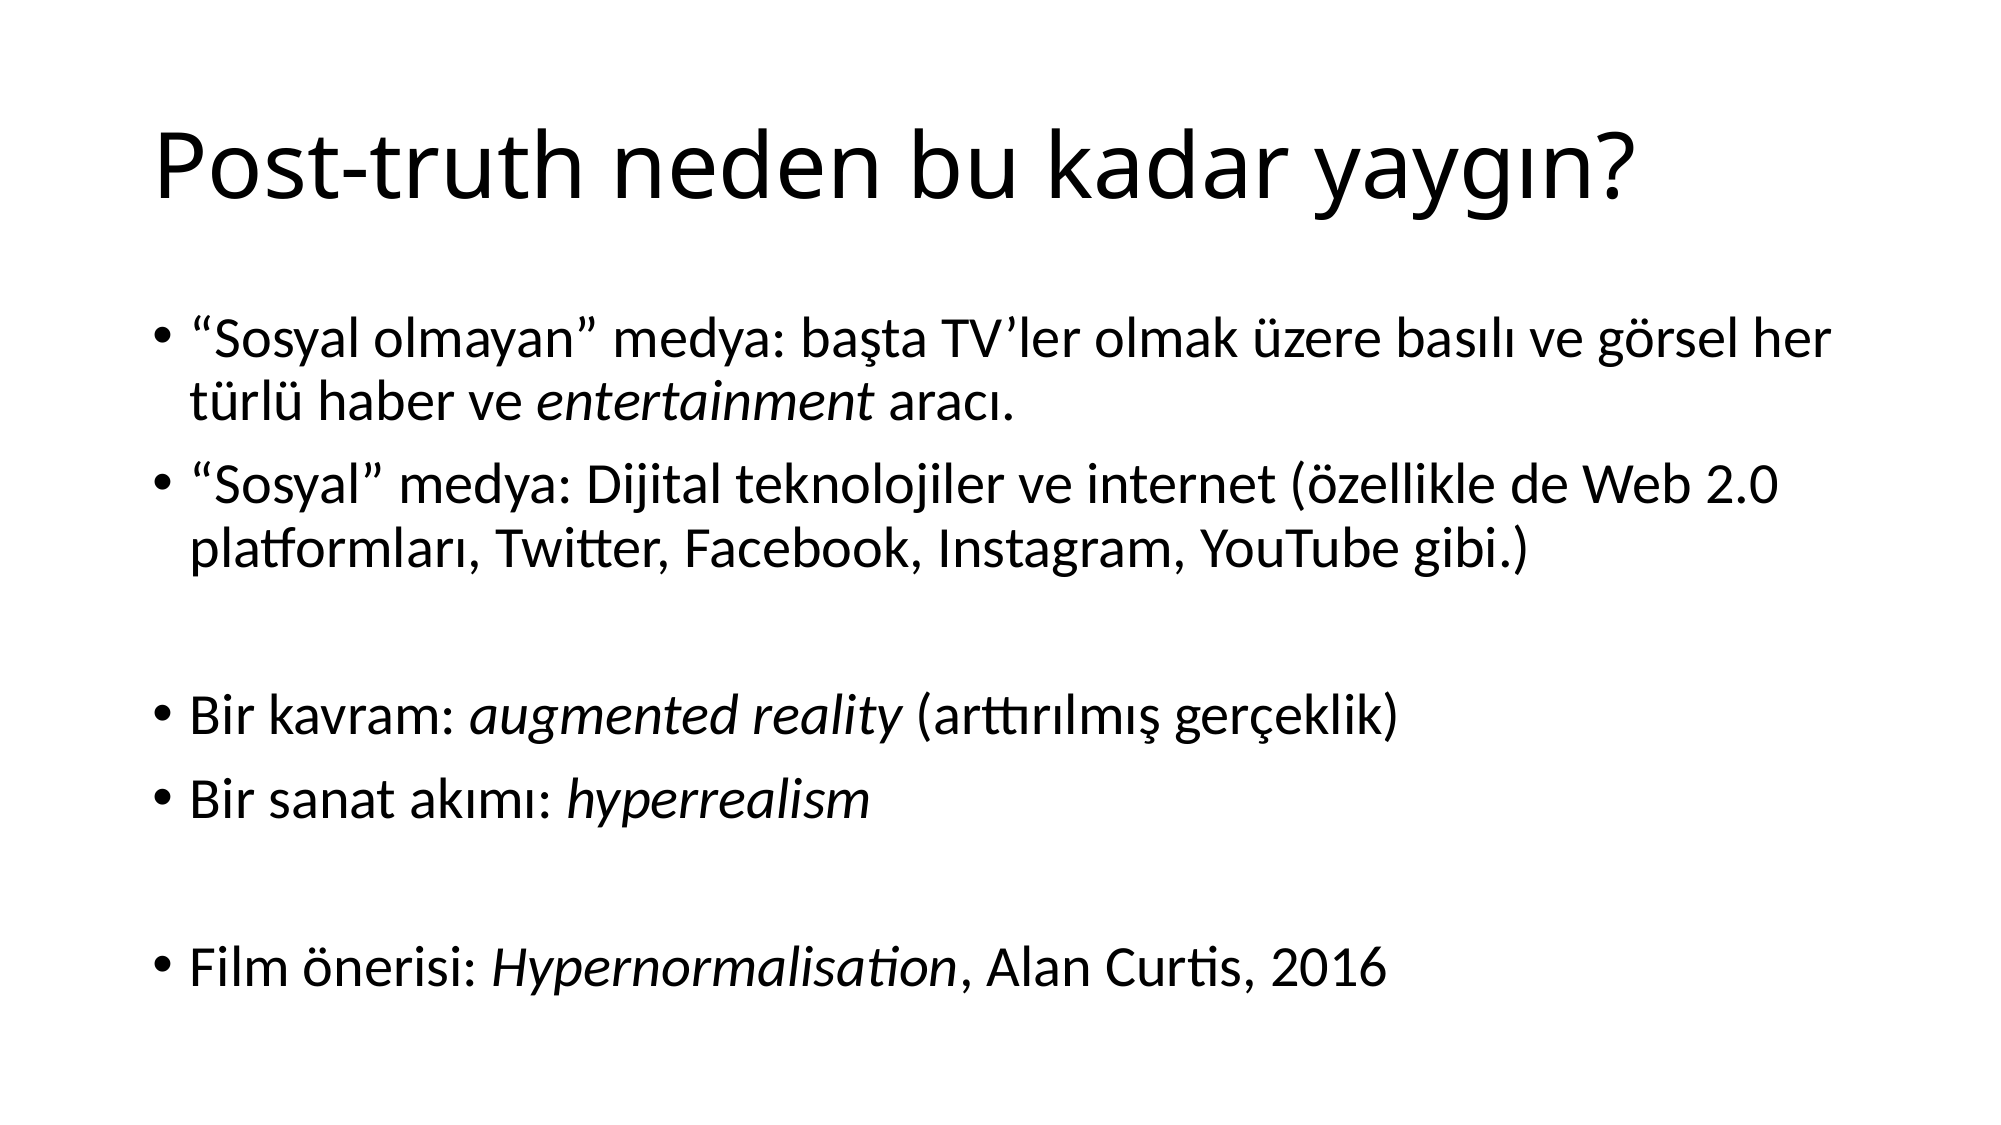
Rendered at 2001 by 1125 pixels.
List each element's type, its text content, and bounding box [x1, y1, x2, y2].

title Post-truth neden bu kadar yaygın? [137, 59, 1863, 278]
list “Sosyal olmayan” medya: başta TV’ler olmak üzere basılı ve görsel her türlü haber ve entertainment aracı. “Sosyal” medya: Dijital teknolojiler ve internet (özellikle de Web 2.0 platformları, Twitter, Facebook, Instagram, YouTube gibi.) Bir kavram: augmented reality (arttırılmış gerçeklik) Bir sanat akımı: hyperrealism Film önerisi: Hypernormalisation, Alan Curtis, 2016 [137, 299, 1863, 1014]
